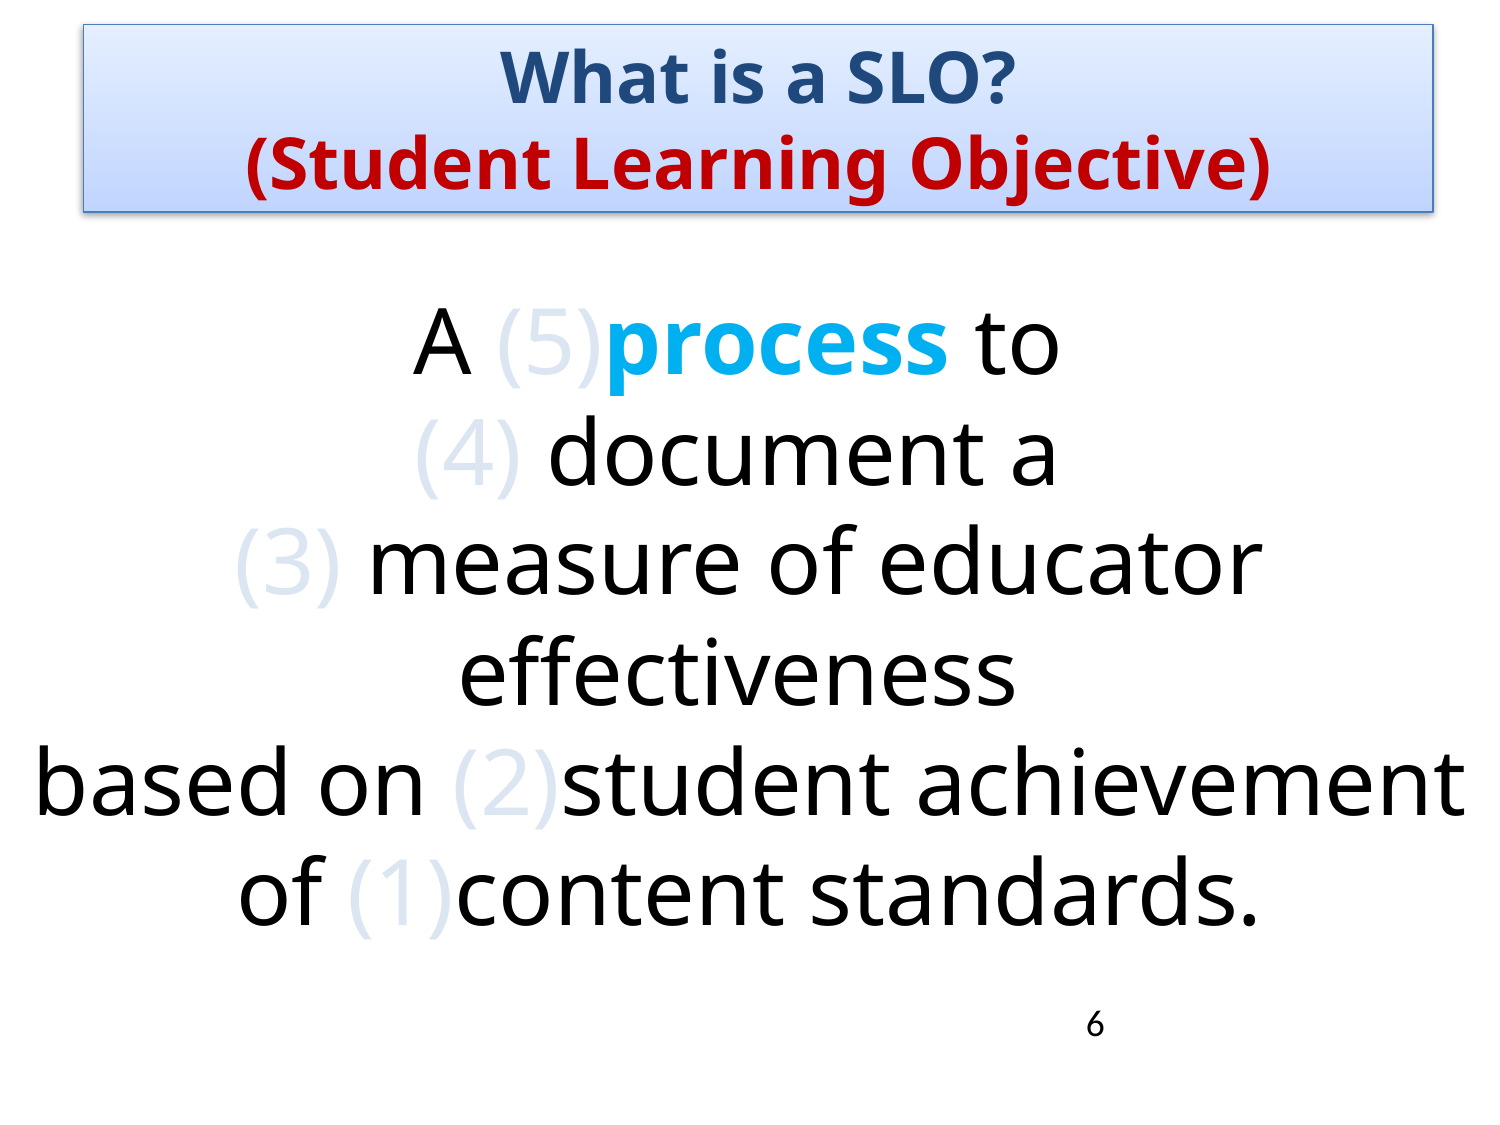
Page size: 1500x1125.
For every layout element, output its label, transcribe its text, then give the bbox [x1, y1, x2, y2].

text_box What is a SLO? (Student Learning Objective) [83, 24, 1434, 213]
text_box A (5)process to (4) document a (3) measure of educator effectiveness based on (2)student achievement of (1)content standards. [0, 275, 1500, 1101]
text_box 6 [1070, 992, 1421, 1052]
